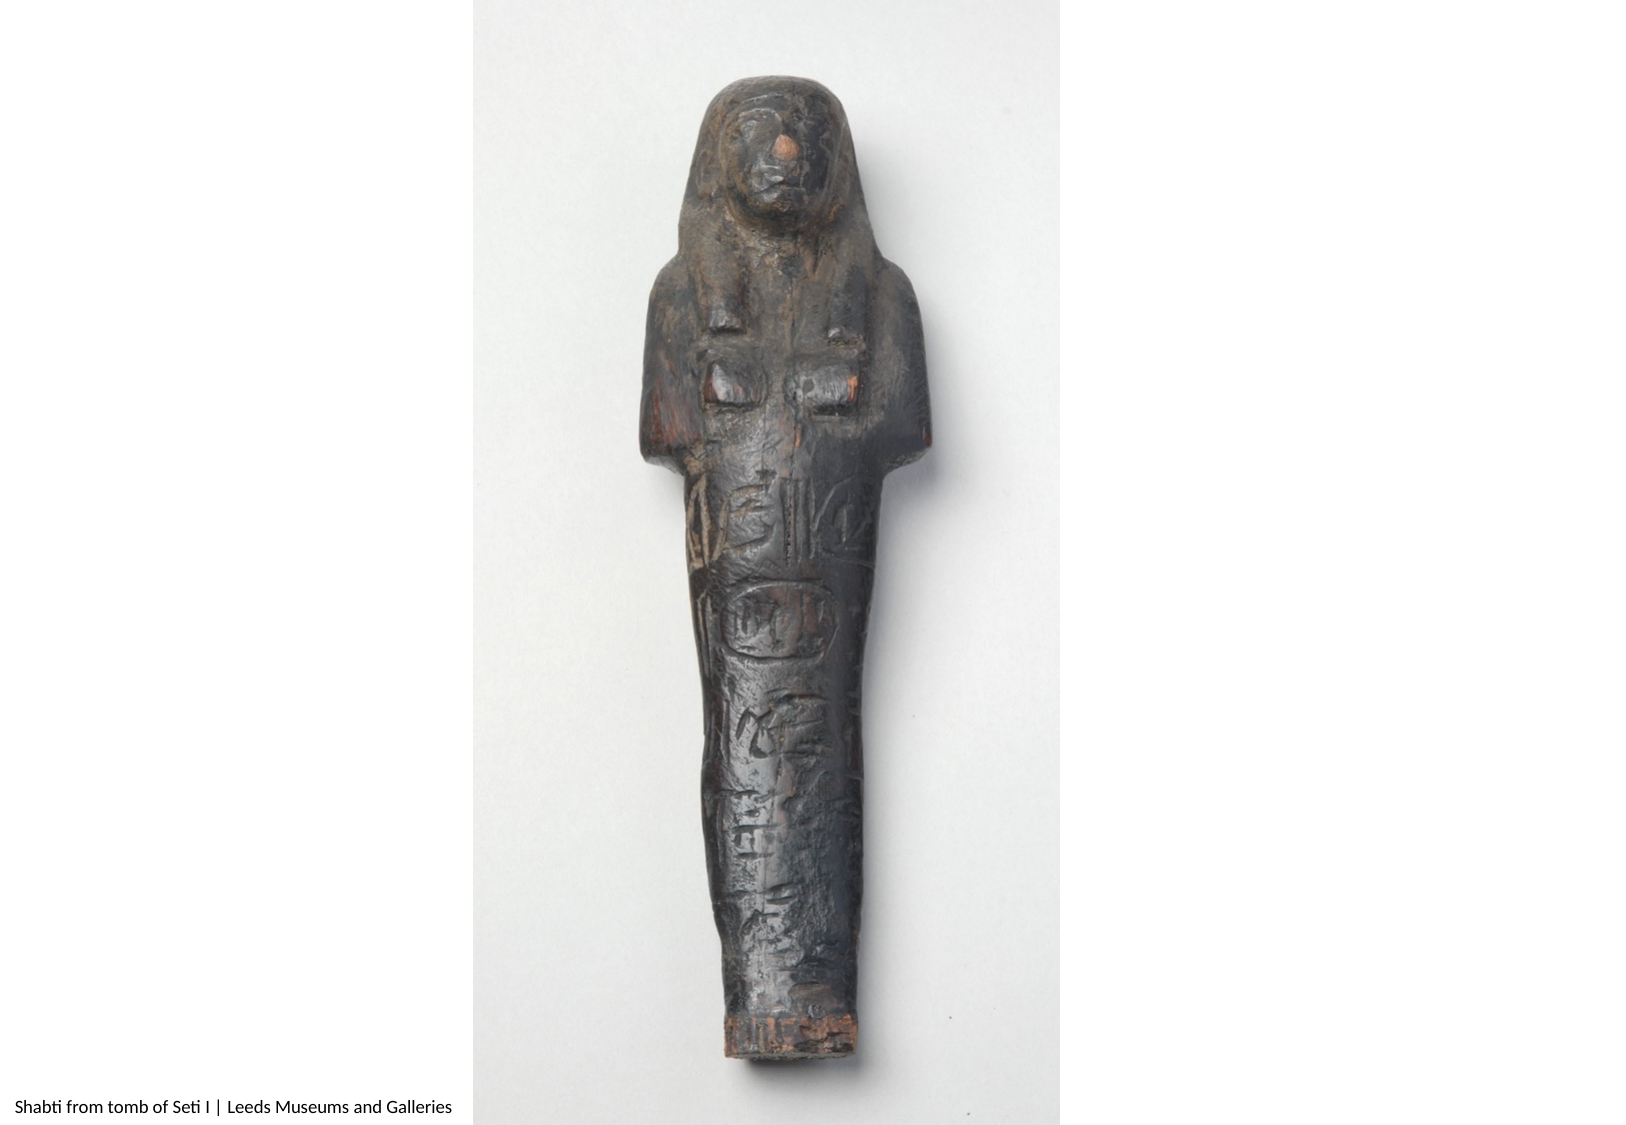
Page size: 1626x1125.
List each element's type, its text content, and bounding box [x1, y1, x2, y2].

text_box Shabti from tomb of Seti I | Leeds Museums and Galleries [0, 1086, 473, 1125]
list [473, 0, 1060, 1125]
